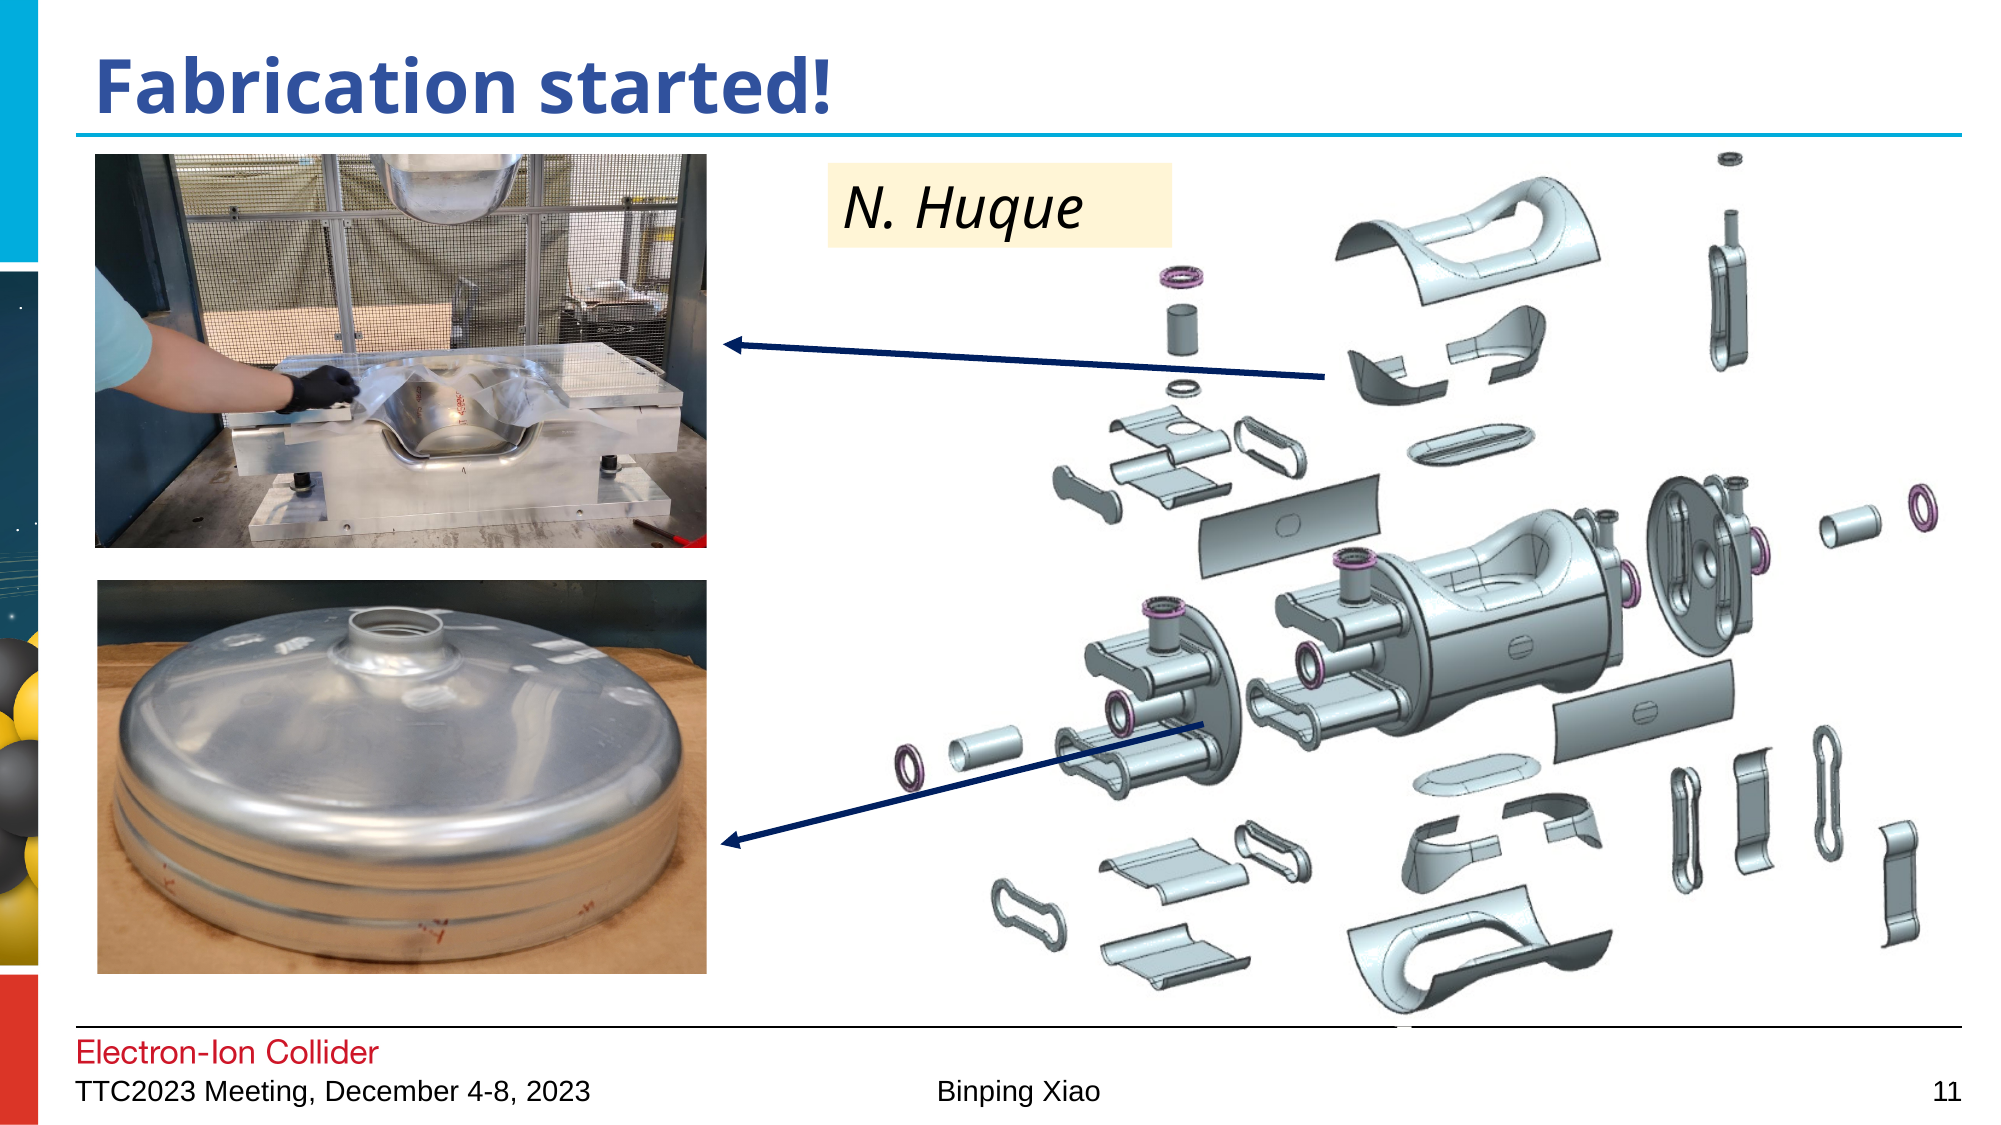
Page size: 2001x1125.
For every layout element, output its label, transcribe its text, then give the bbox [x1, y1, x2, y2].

picture [0, 0, 2001, 1125]
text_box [720, 723, 1204, 845]
title Fabrication started! [78, 11, 1804, 168]
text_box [722, 344, 1325, 378]
slide_number 11 [1530, 1045, 1981, 1103]
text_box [870, 140, 1981, 1045]
text_box N. Huque [827, 162, 870, 248]
